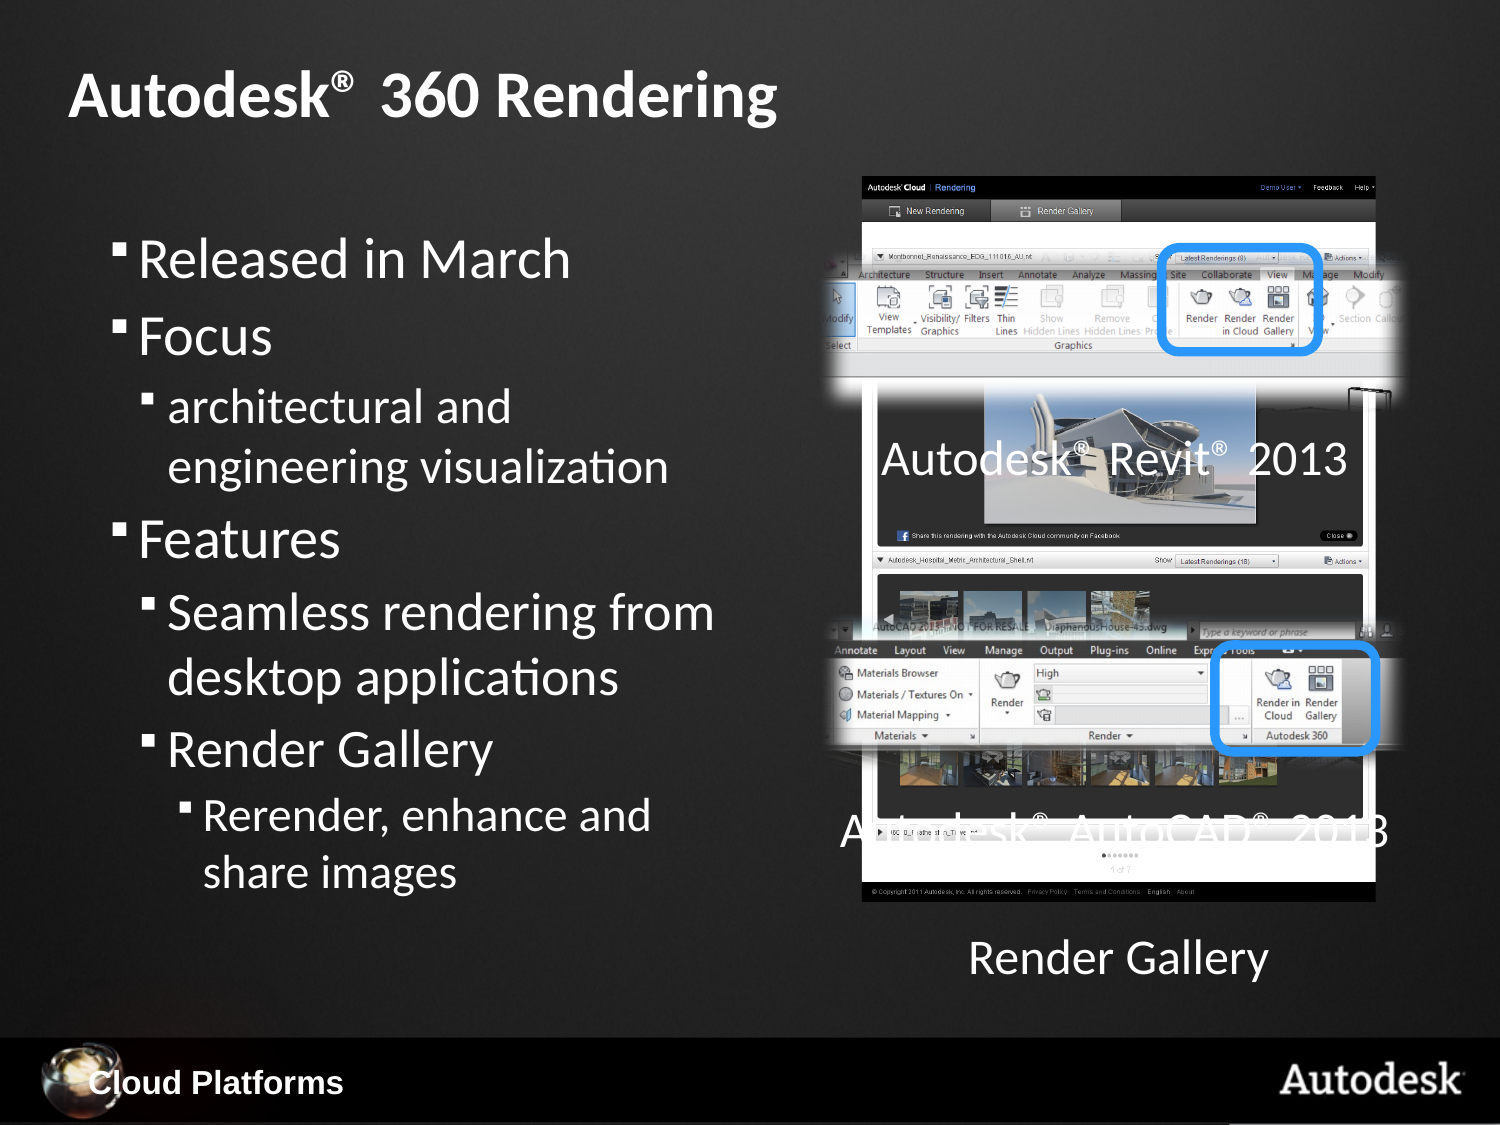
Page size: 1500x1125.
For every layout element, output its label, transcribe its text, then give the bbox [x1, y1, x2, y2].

picture [0, 0, 1500, 1125]
list Released in March Focus architectural and engineering visualization Features Seamless rendering from desktop applications Render Gallery Rerender, enhance and share images [108, 220, 730, 995]
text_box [861, 176, 1376, 246]
title Autodesk® 360 Rendering [67, 8, 1425, 173]
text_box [861, 874, 1376, 994]
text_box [806, 247, 1422, 866]
